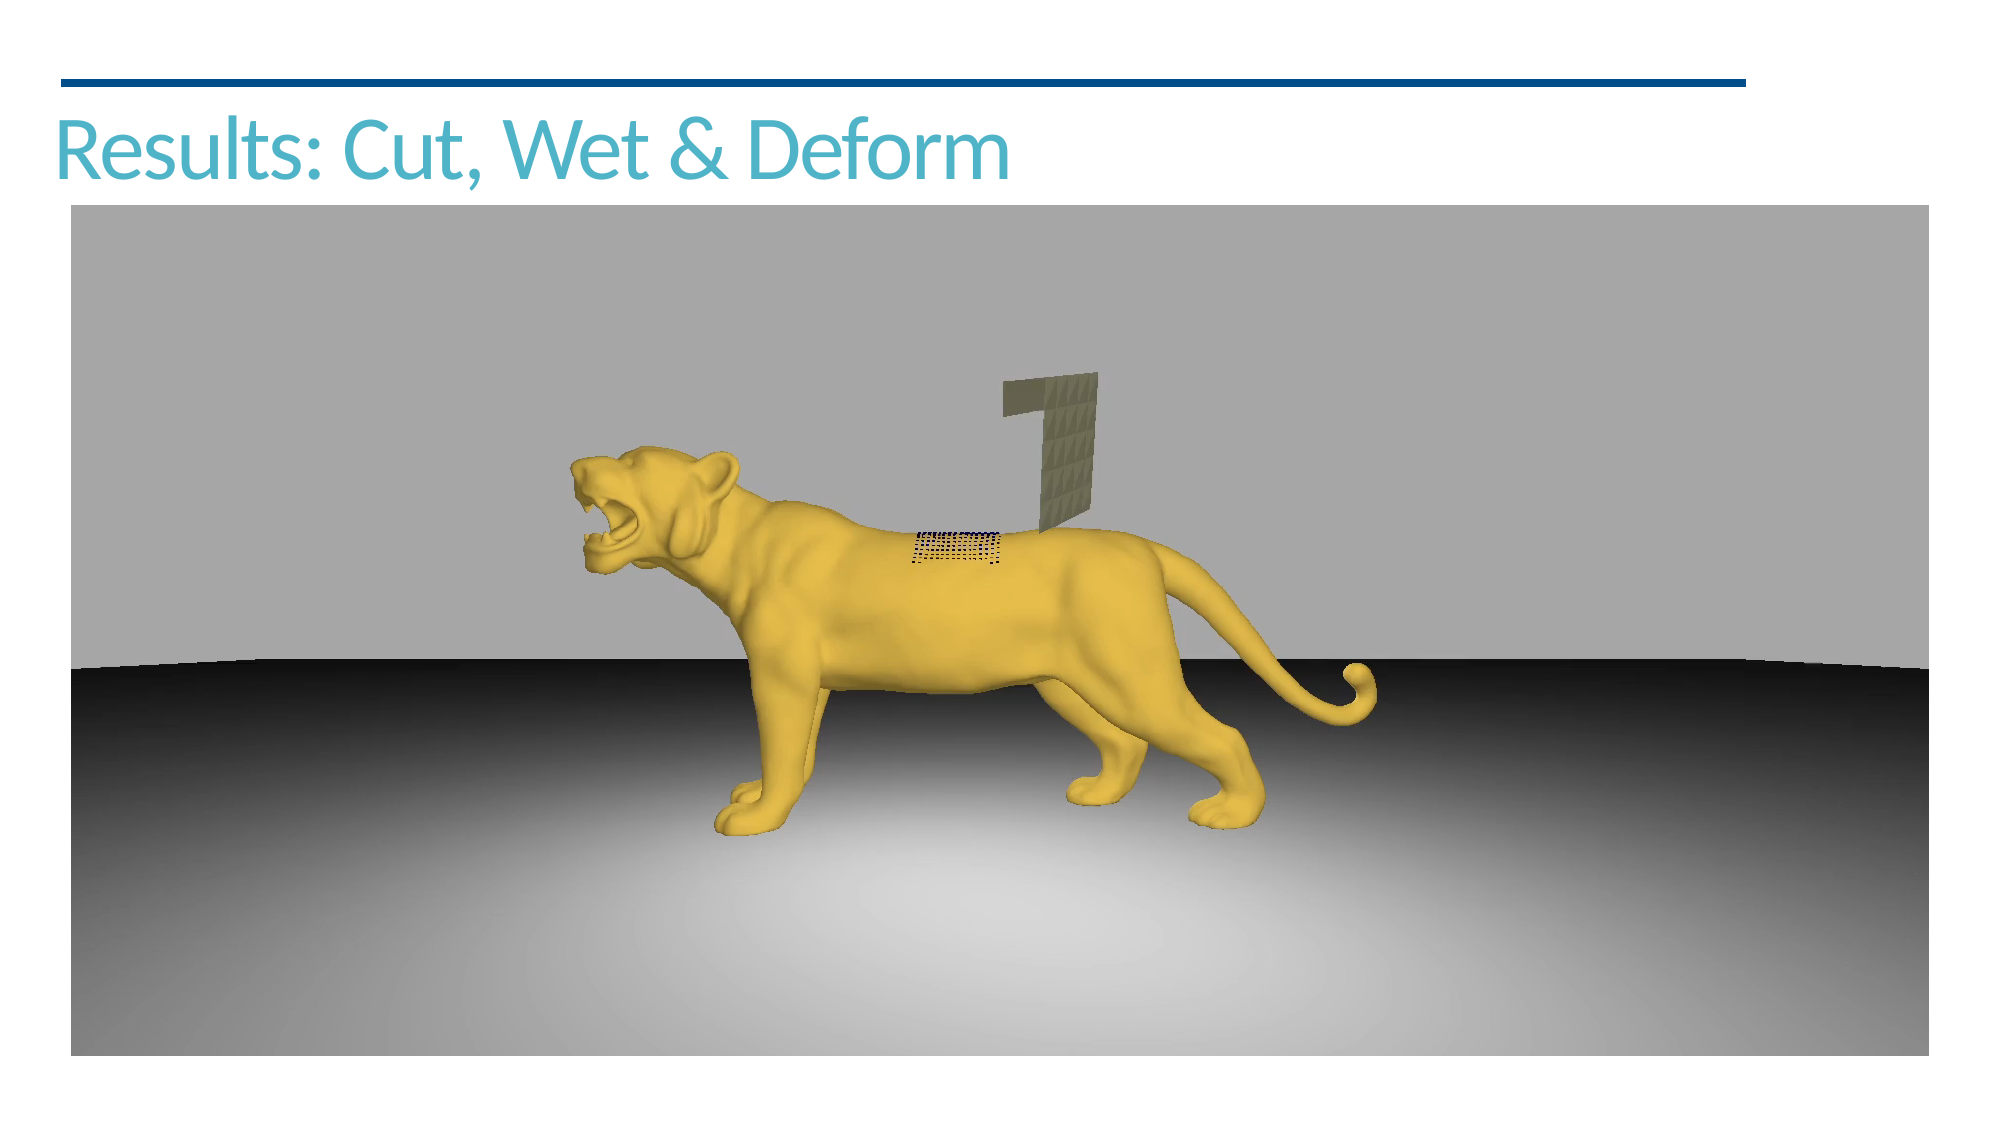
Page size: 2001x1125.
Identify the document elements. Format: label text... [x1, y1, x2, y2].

title Results: Cut, Wet & Deform [42, 98, 1918, 205]
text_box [70, 204, 1930, 1057]
